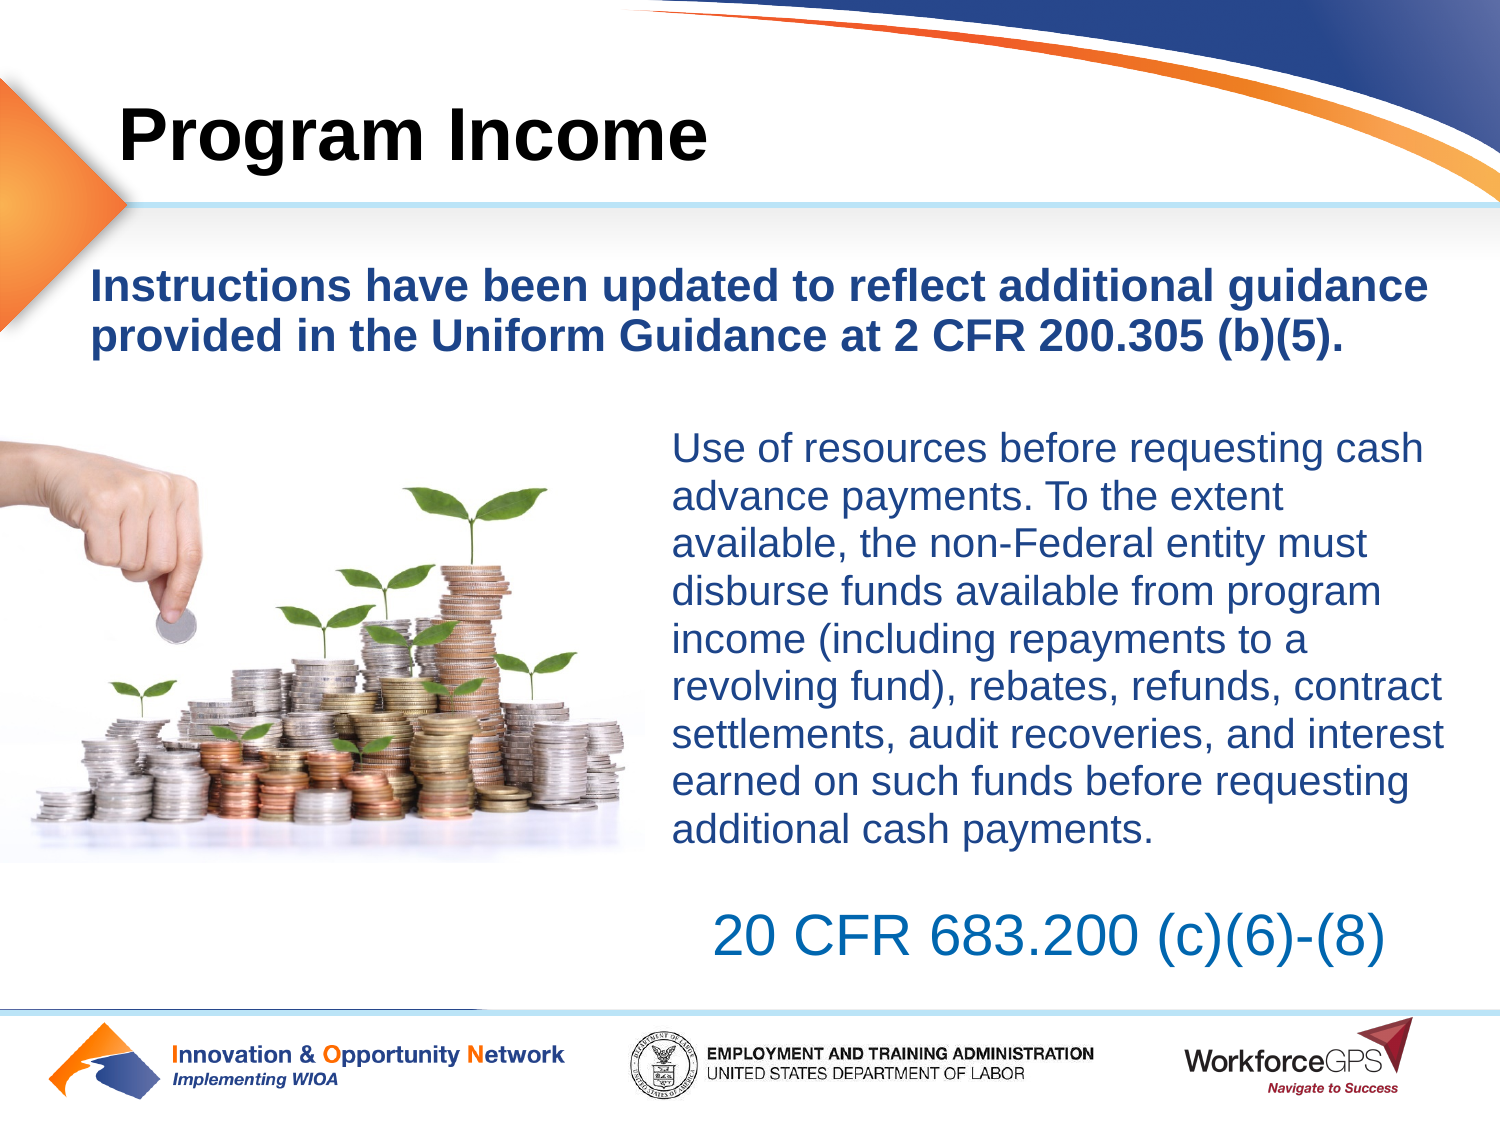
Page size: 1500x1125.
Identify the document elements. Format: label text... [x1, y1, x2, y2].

picture [1182, 1016, 1415, 1096]
picture [628, 1025, 1097, 1101]
picture [589, 0, 1500, 202]
list Instructions have been updated to reflect additional guidance provided in the Uniform Guidance at 2 CFR 200.305 (b)(5). Use of resources before requesting cash advance payments. To the extent available, the non-Federal entity must disburse funds available from program income (including repayments to a revolving fund), rebates, refunds, contract settlements, audit recoveries, and interest earned on such funds before requesting additional cash payments. [75, 254, 1466, 863]
title Program Income [103, 38, 1397, 185]
picture [0, 433, 645, 864]
text_box 20 CFR 683.200 (c)(6)-(8) [0, 863, 1500, 1009]
picture [39, 1016, 576, 1107]
